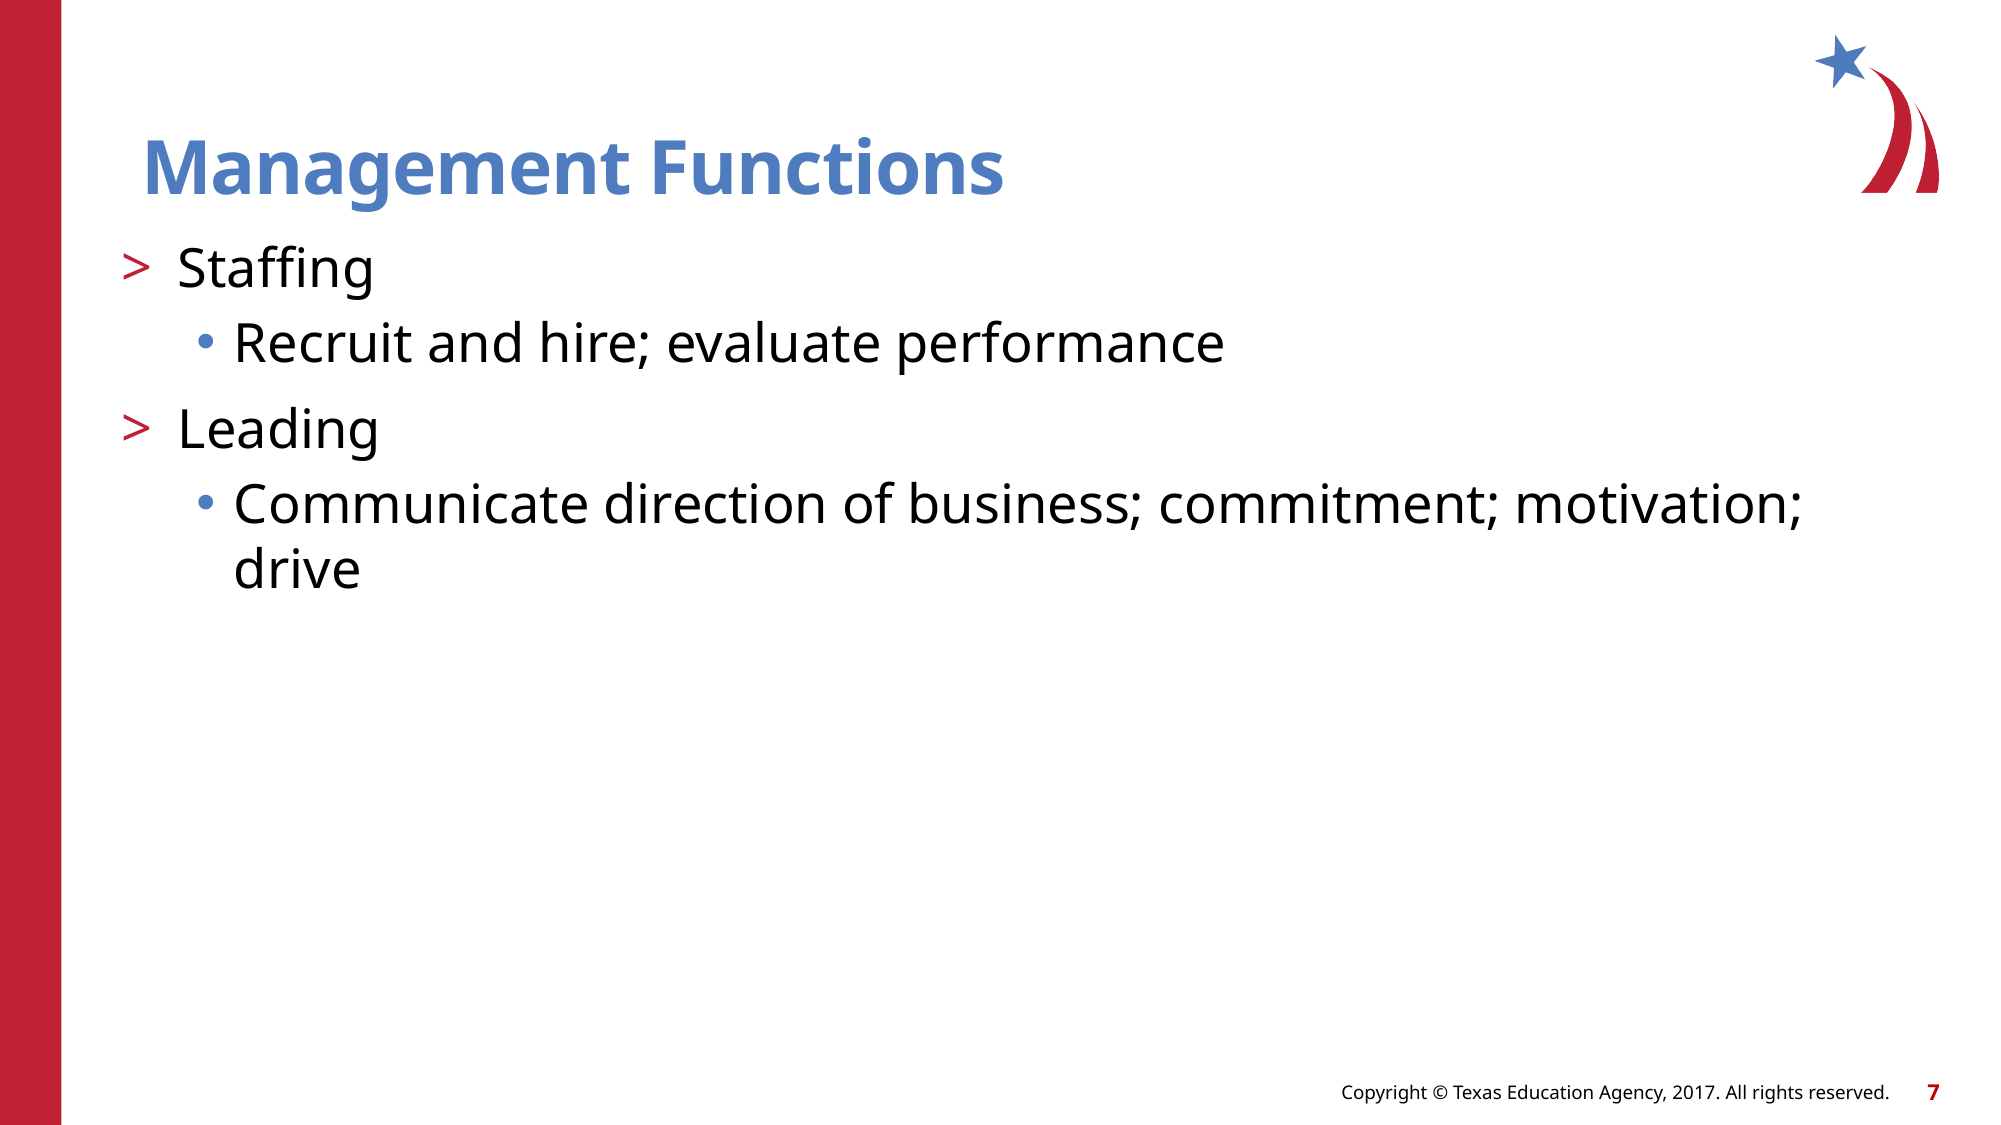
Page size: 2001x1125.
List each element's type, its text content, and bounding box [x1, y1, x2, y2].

title Management Functions [121, 66, 1772, 211]
list Staffing Recruit and hire; evaluate performance Leading Communicate direction of business; commitment; motivation; drive [121, 233, 1936, 1010]
picture [1814, 34, 1939, 193]
